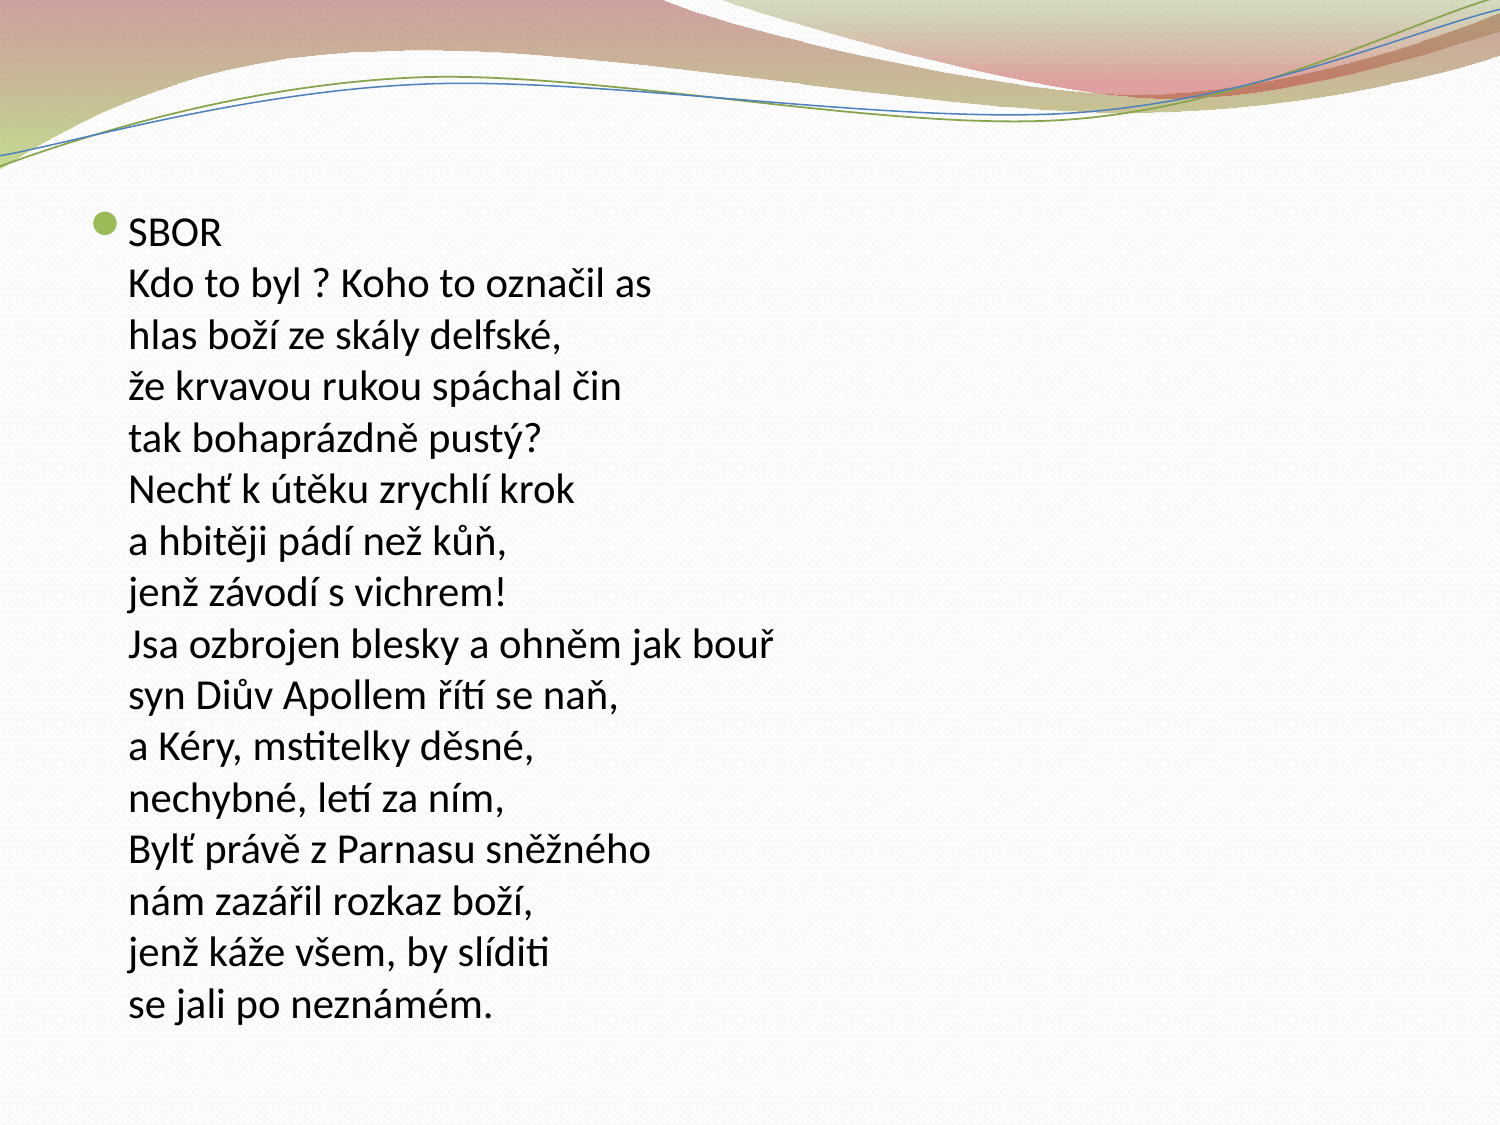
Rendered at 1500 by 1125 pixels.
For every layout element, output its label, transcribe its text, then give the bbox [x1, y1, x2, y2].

list SBOR Kdo to byl ? Koho to označil as hlas boží ze skály delfské, že krvavou rukou spáchal čin tak bohaprázdně pustý? Nechť k útěku zrychlí krok a hbitěji pádí než kůň, jenž závodí s vichrem! Jsa ozbrojen blesky a ohněm jak bouř syn Diův Apollem řítí se naň, a Kéry, mstitelky děsné, nechybné, letí za ním, Bylť právě z Parnasu sněžného nám zazářil rozkaz boží, jenž káže všem, by slíditi se jali po neznámém. [75, 196, 1425, 1038]
